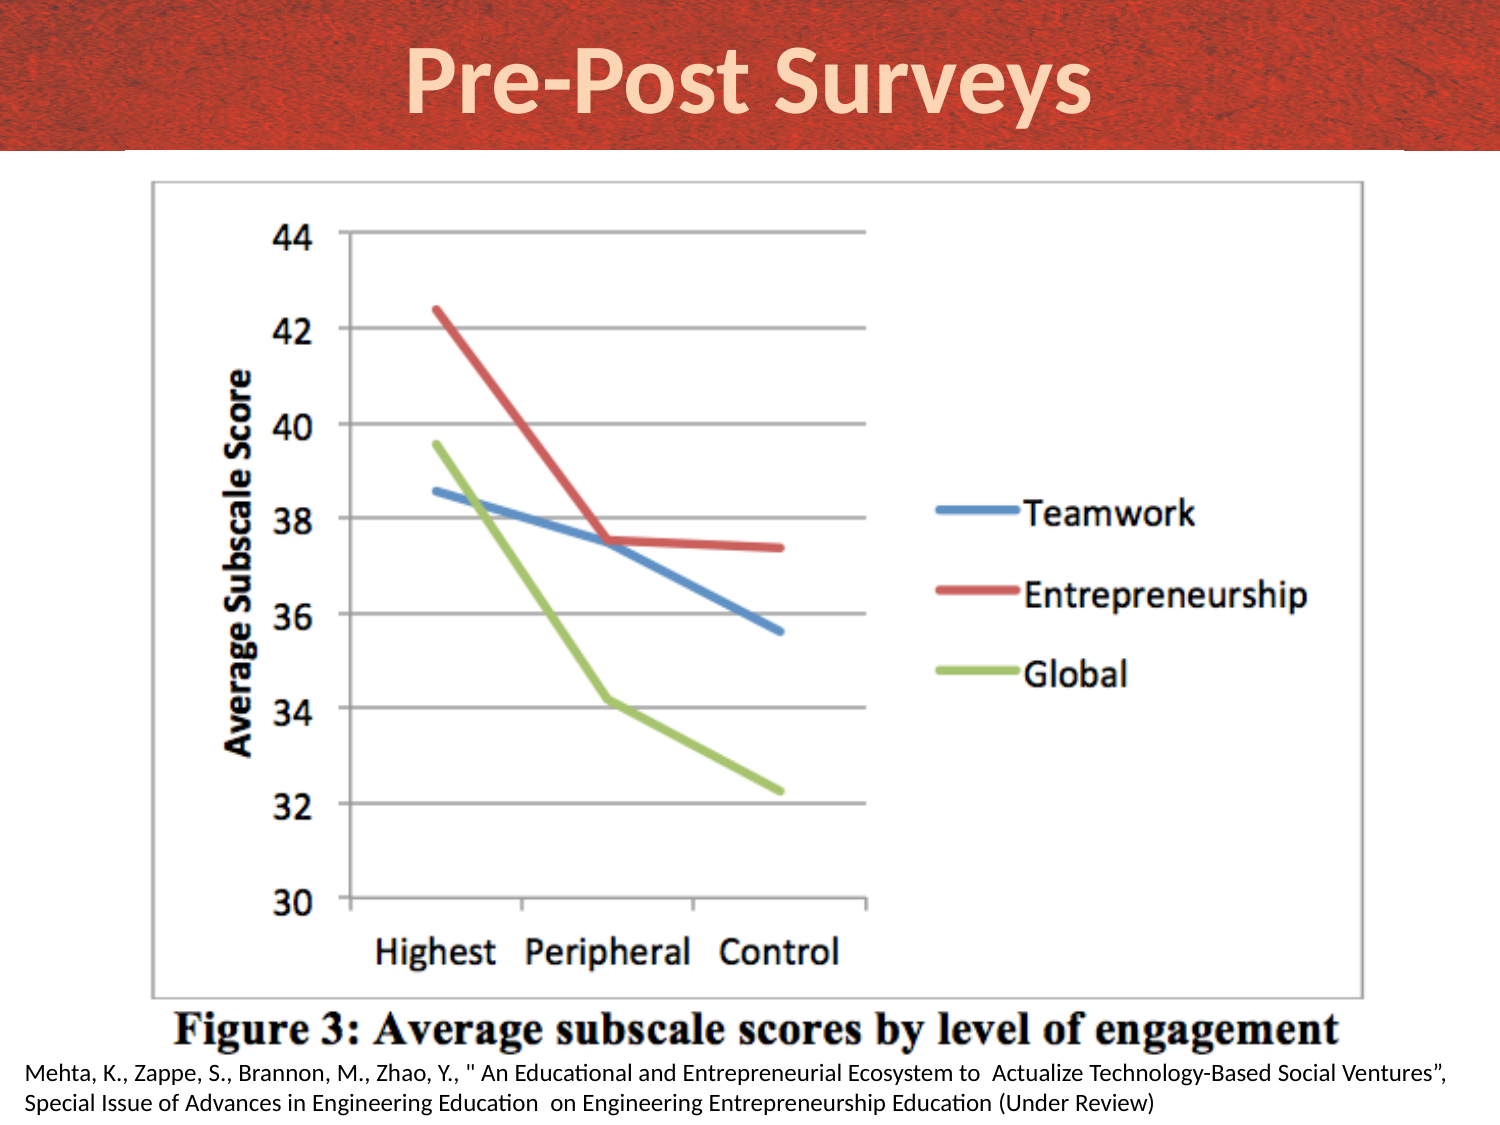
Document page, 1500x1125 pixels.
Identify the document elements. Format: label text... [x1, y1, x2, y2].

picture [124, 149, 1405, 1075]
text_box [0, 0, 1500, 316]
text_box Mehta, K., Zappe, S., Brannon, M., Zhao, Y., " An Educational and Entrepreneurial Ecosystem to Actualize Technology-Based Social Ventures”, Special Issue of Advances in Engineering Education on Engineering Entrepreneurship Education (Under Review) [9, 1049, 1471, 1124]
